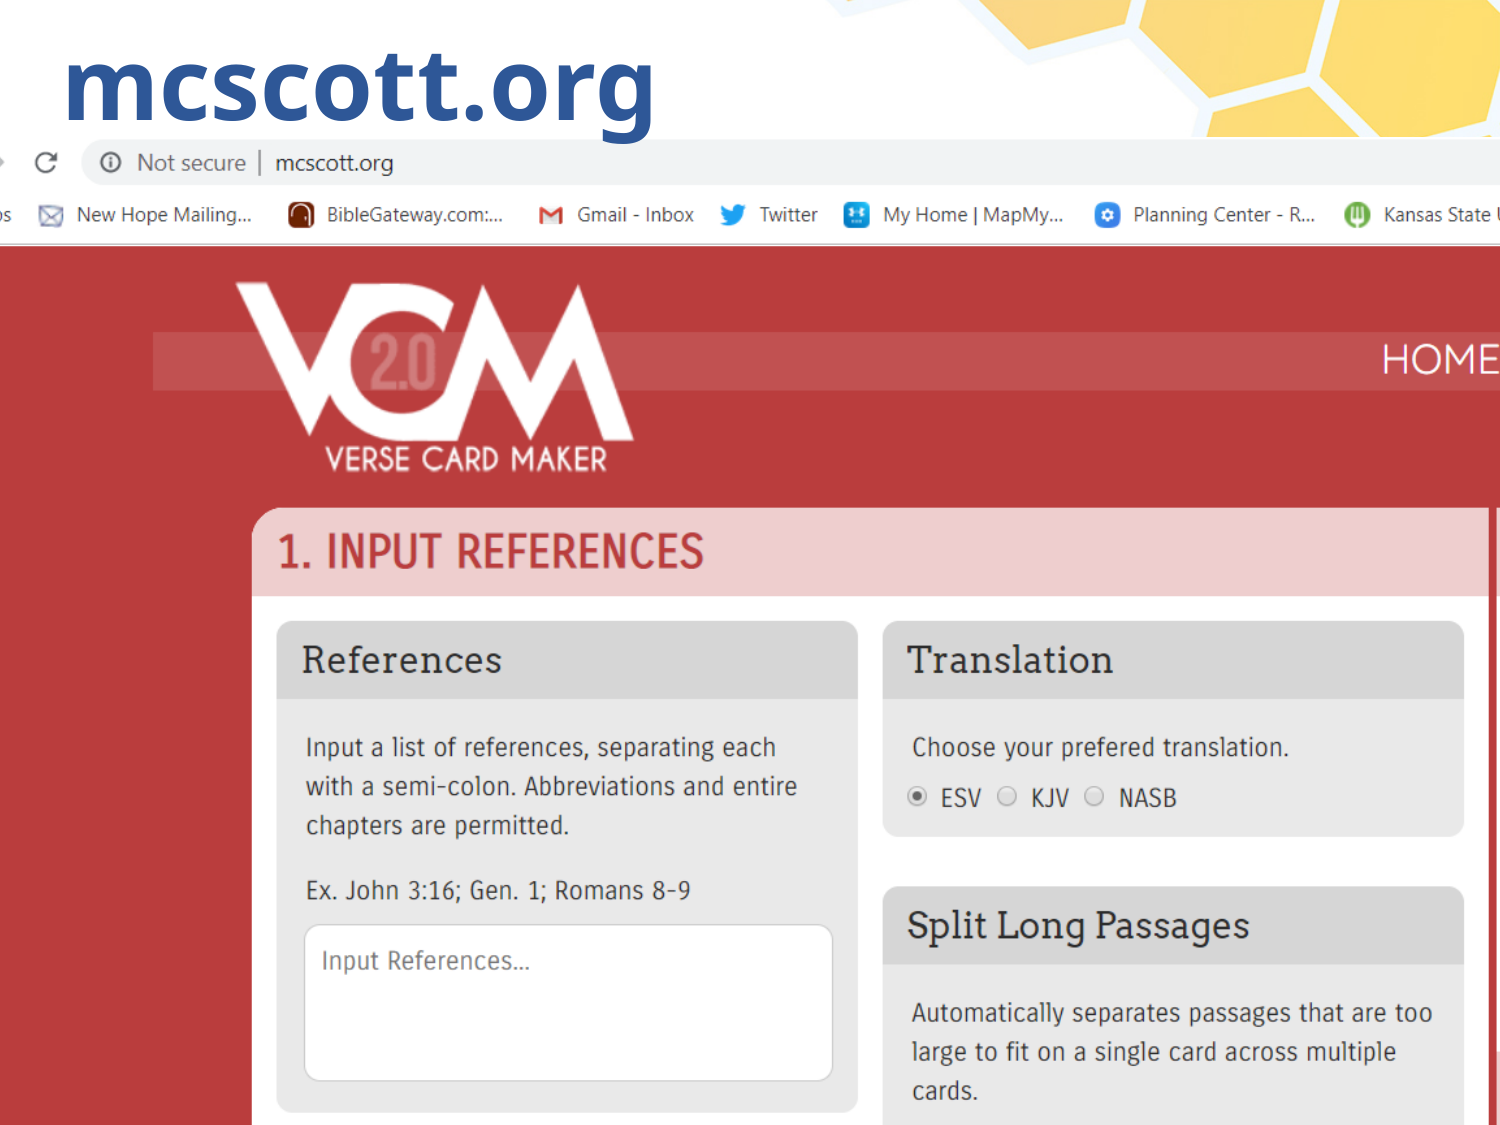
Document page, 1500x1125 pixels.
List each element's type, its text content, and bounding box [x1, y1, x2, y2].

picture [0, 137, 1500, 1125]
title mcscott.org [46, 1, 1486, 137]
text_box APPLY James 1:22 [0, 0, 1500, 137]
